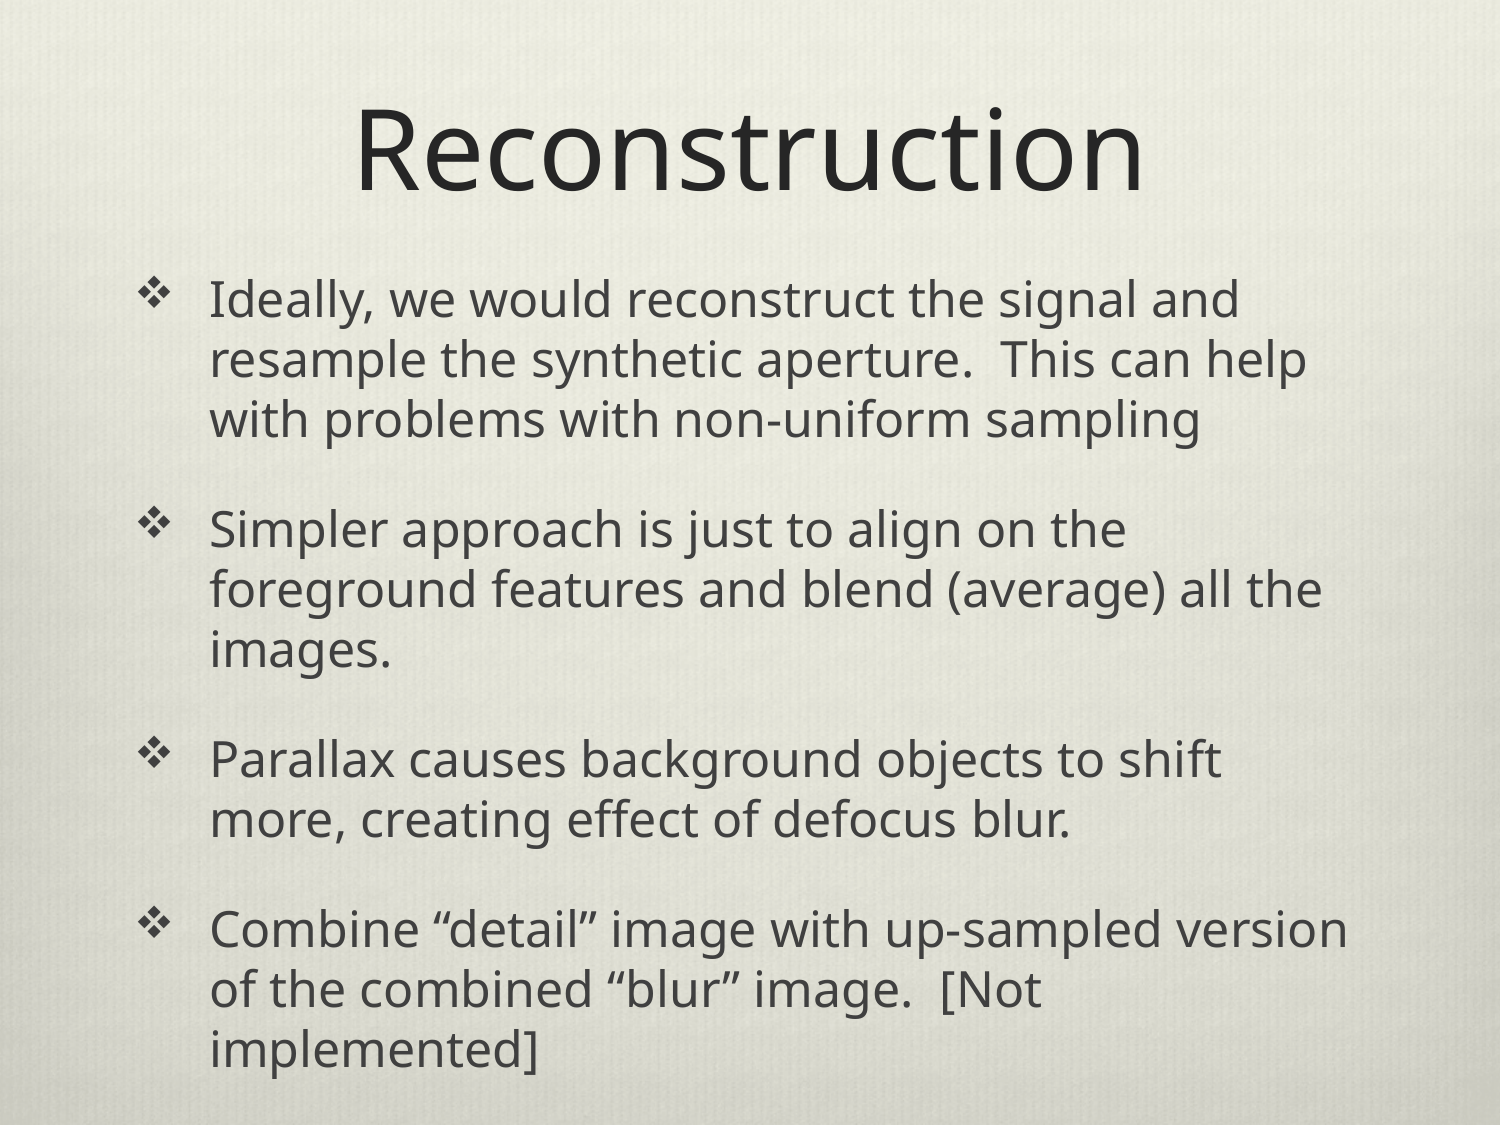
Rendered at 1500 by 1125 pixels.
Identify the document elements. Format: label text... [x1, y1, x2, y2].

title Reconstruction [119, 51, 1381, 240]
list Ideally, we would reconstruct the signal and resample the synthetic aperture. This can help with problems with non-uniform sampling Simpler approach is just to align on the foreground features and blend (average) all the images. Parallax causes background objects to shift more, creating effect of defocus blur. Combine “detail” image with up-sampled version of the combined “blur” image. [Not implemented] [119, 260, 1381, 1011]
